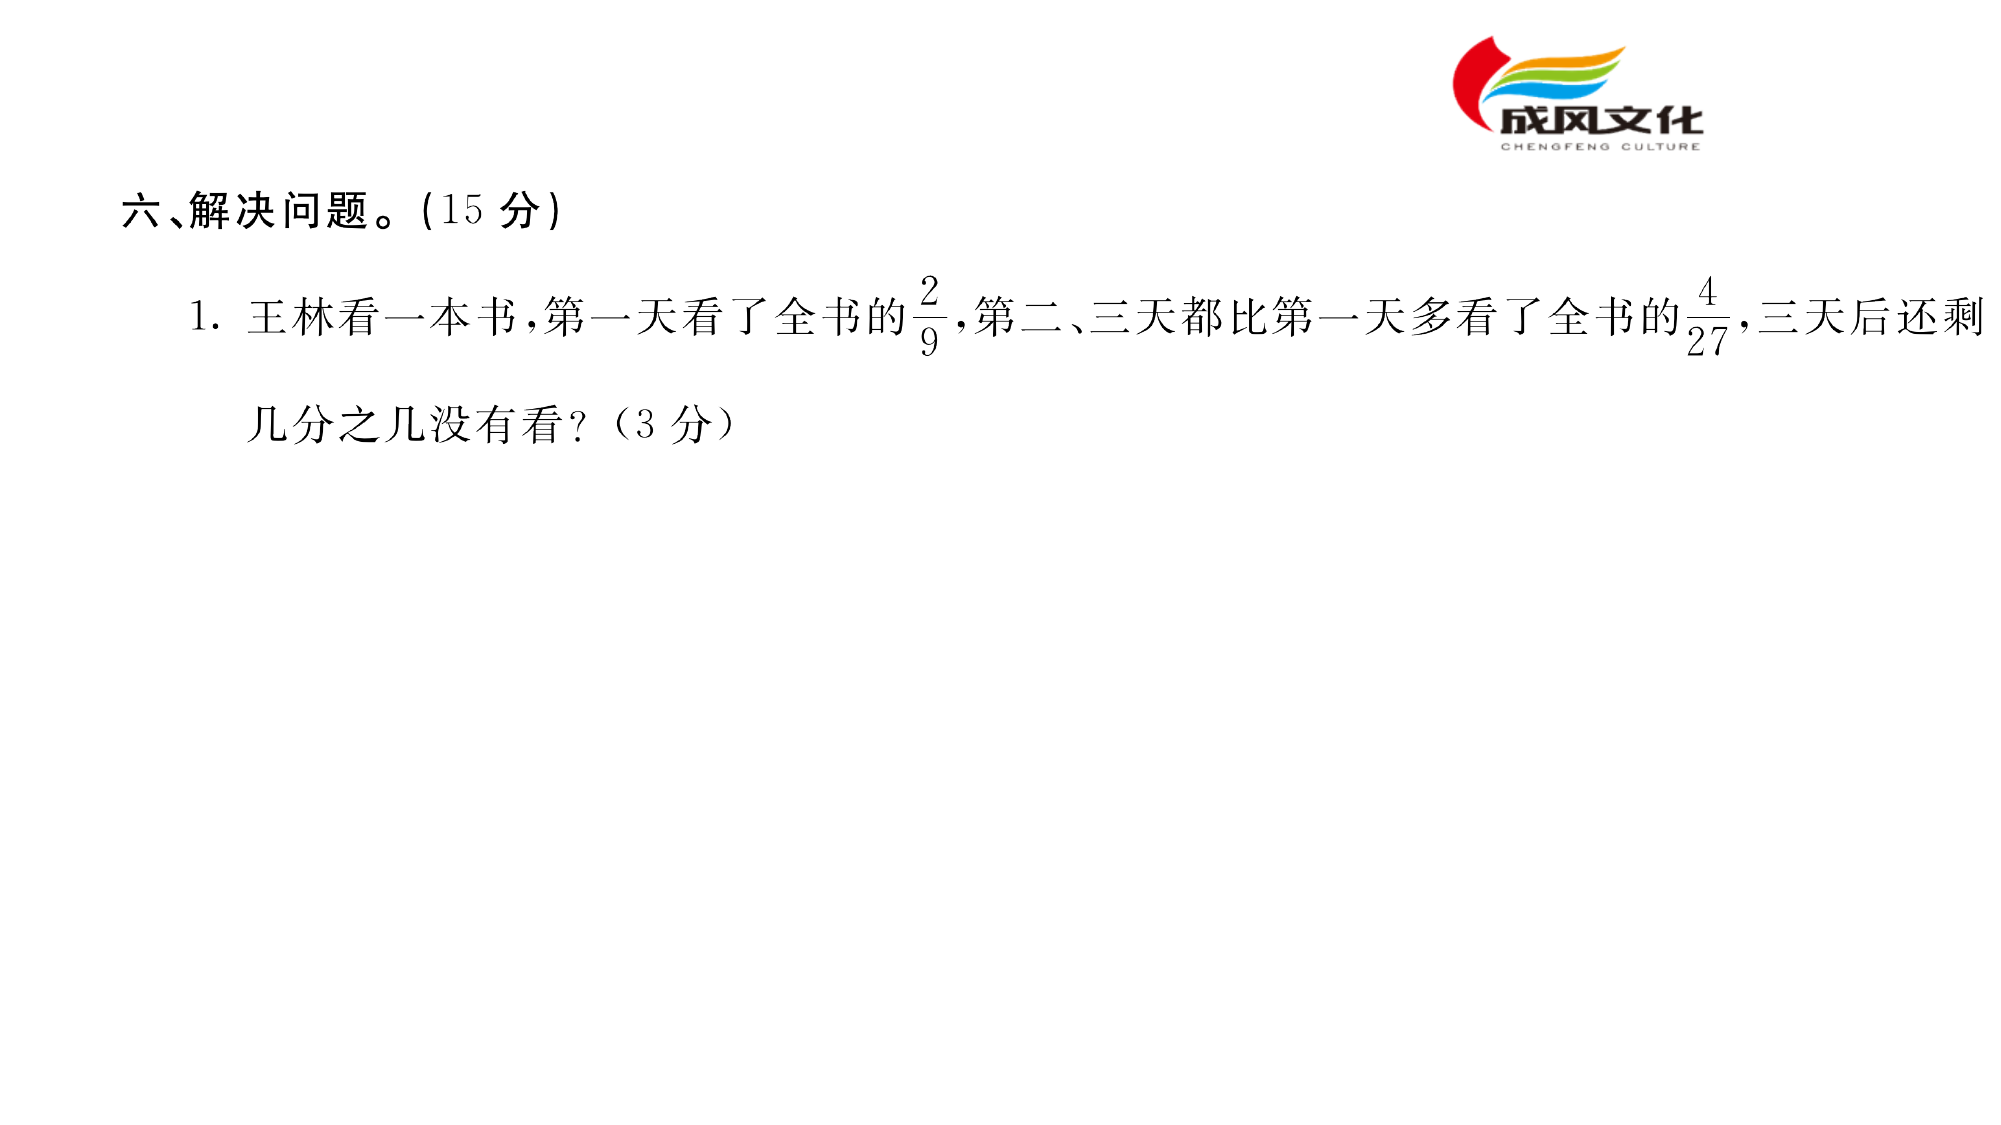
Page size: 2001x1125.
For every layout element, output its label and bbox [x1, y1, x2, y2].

picture [118, 30, 2000, 780]
